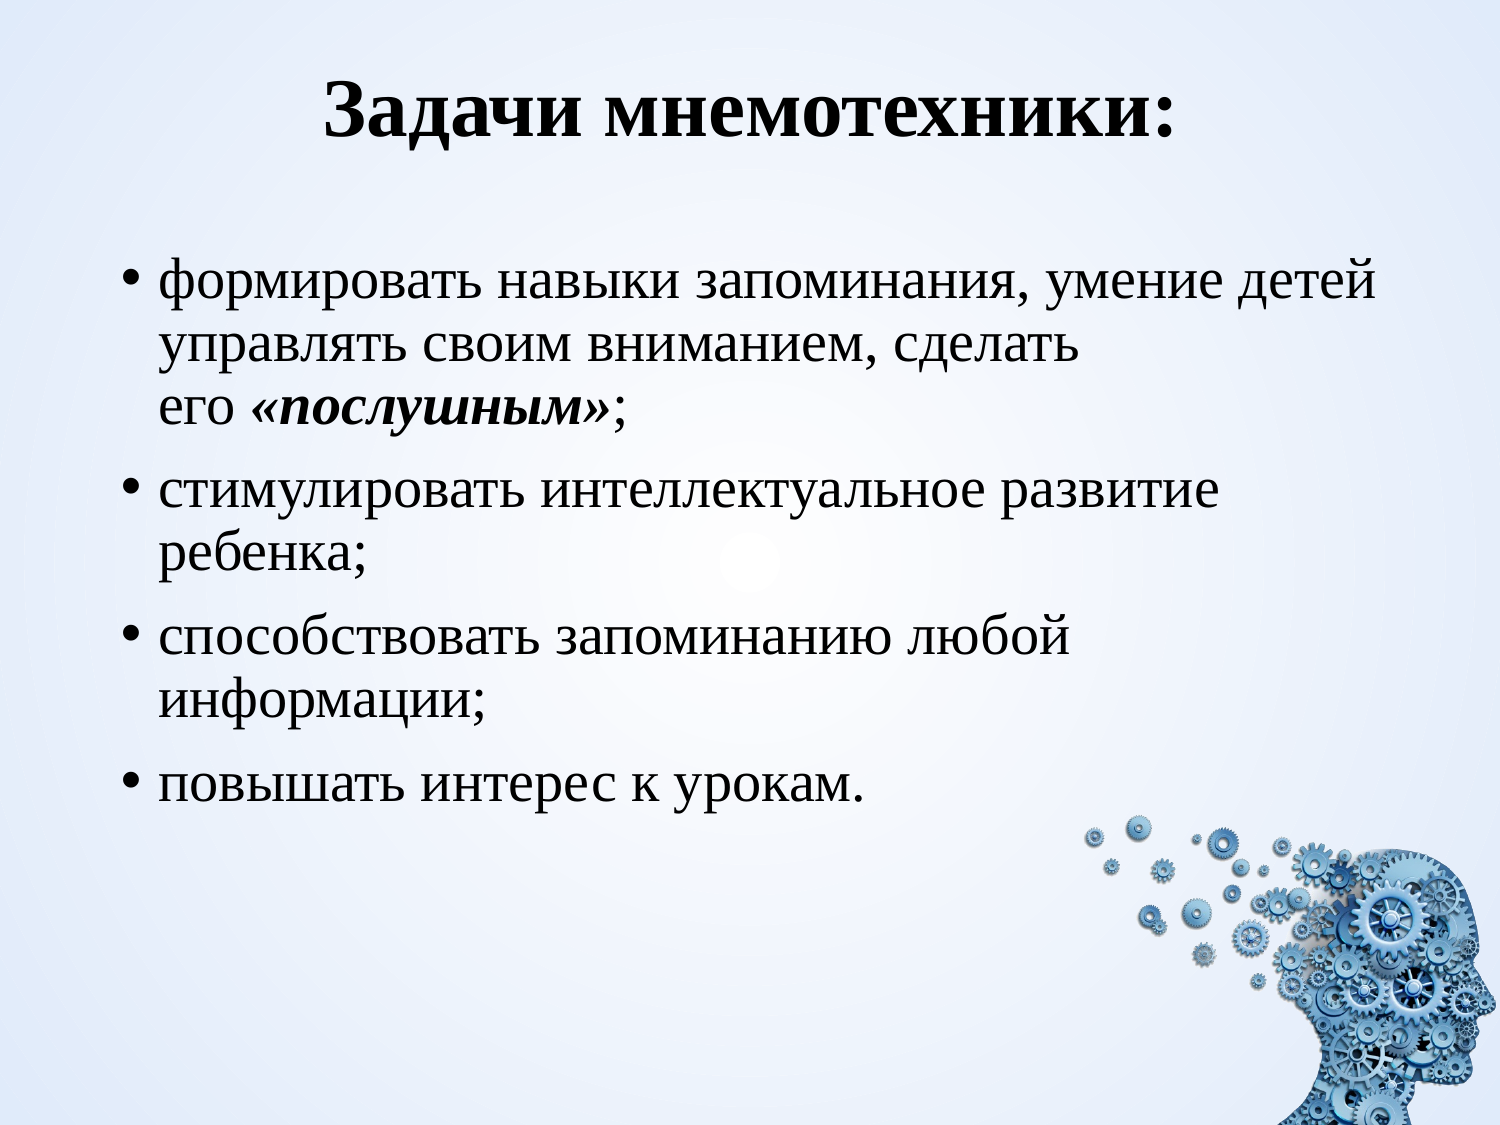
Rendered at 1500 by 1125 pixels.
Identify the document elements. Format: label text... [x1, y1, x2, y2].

picture [1058, 789, 1500, 1125]
list формировать навыки запоминания, умение детей управлять своим вниманием, сделать его «послушным»; стимулировать интеллектуальное развитие ребенка; способствовать запоминанию любой информации; повышать интерес к урокам. [105, 240, 1397, 1014]
title Задачи мнемотехники: [108, 0, 1395, 220]
